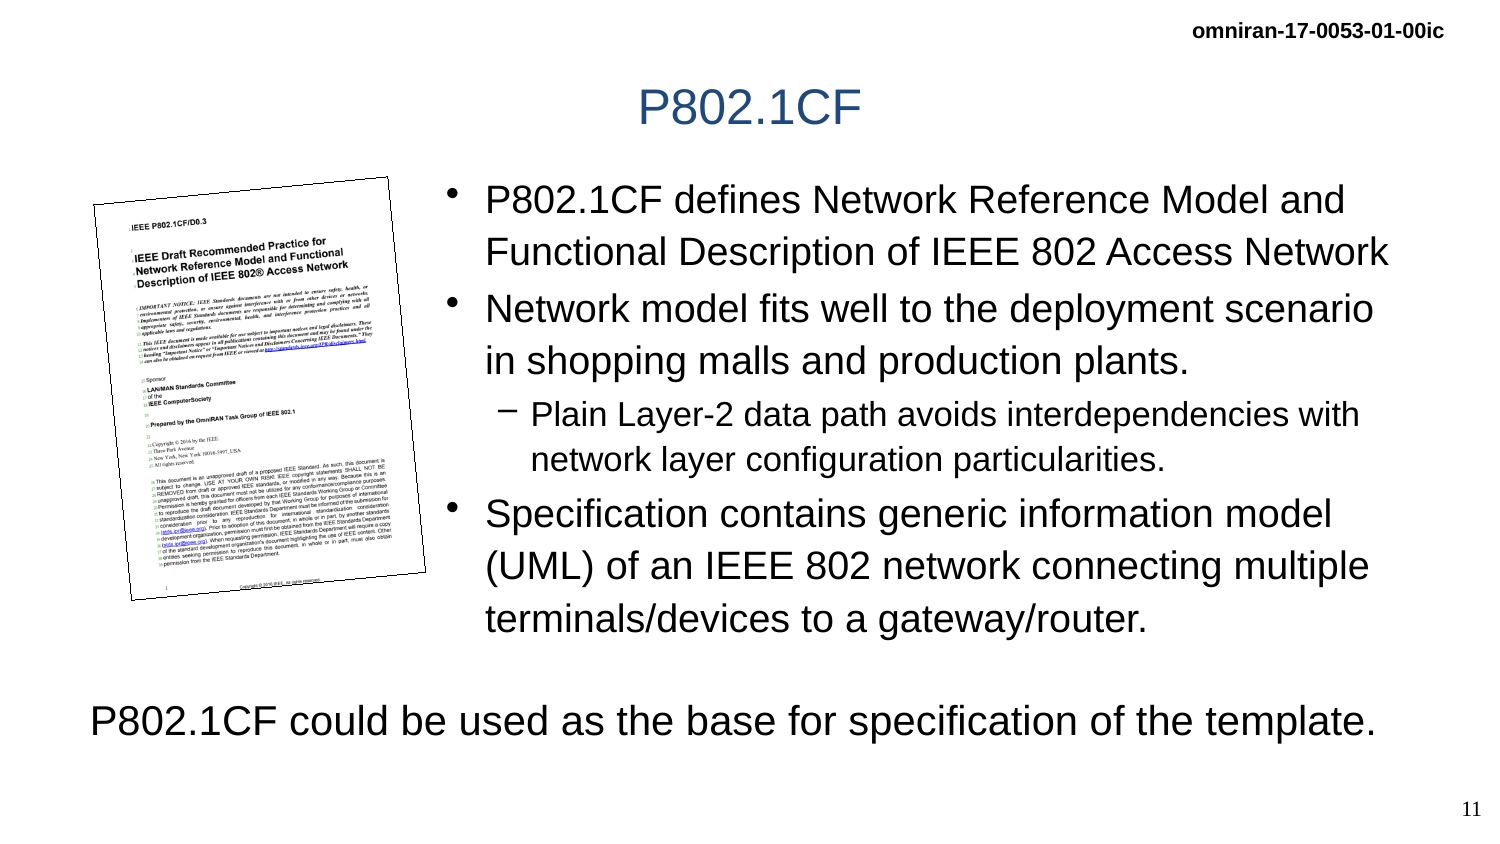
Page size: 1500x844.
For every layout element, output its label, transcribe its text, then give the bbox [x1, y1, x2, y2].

picture [111, 189, 408, 588]
list P802.1CF defines Network Reference Model and Functional Description of IEEE 802 Access Network Network model fits well to the deployment scenario in shopping malls and production plants. Plain Layer-2 data path avoids interdependencies with network layer configuration particularities. Specification contains generic information model (UML) of an IEEE 802 network connecting multiple terminals/devices to a gateway/router. [431, 161, 1425, 691]
title P802.1CF [75, 33, 1425, 175]
text_box P802.1CF could be used as the base for specification of the template. [74, 691, 1425, 752]
